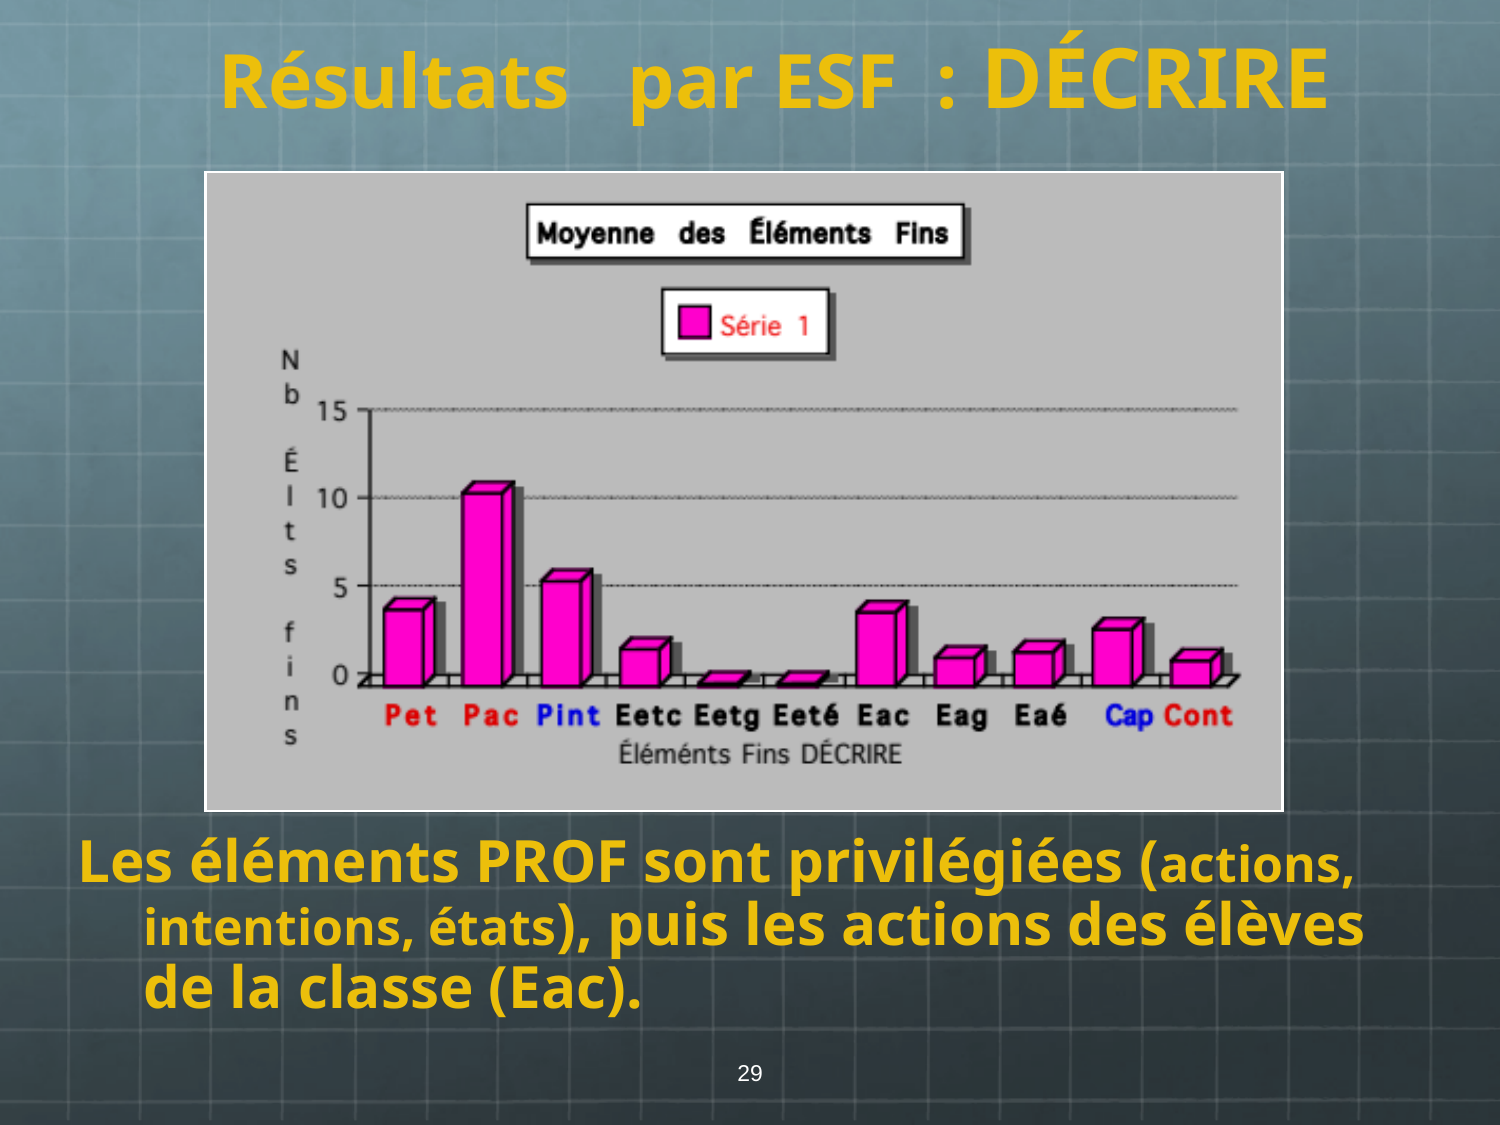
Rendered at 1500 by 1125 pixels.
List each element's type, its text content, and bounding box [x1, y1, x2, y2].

list Les éléments PROF sont privilégiées (actions, intentions, états), puis les actions des élèves de la classe (Eac). [62, 825, 1425, 1038]
slide_number 29 [687, 1042, 813, 1103]
picture [0, 0, 1500, 1125]
title Résultats par ESF : DÉCRIRE [137, 0, 1413, 150]
